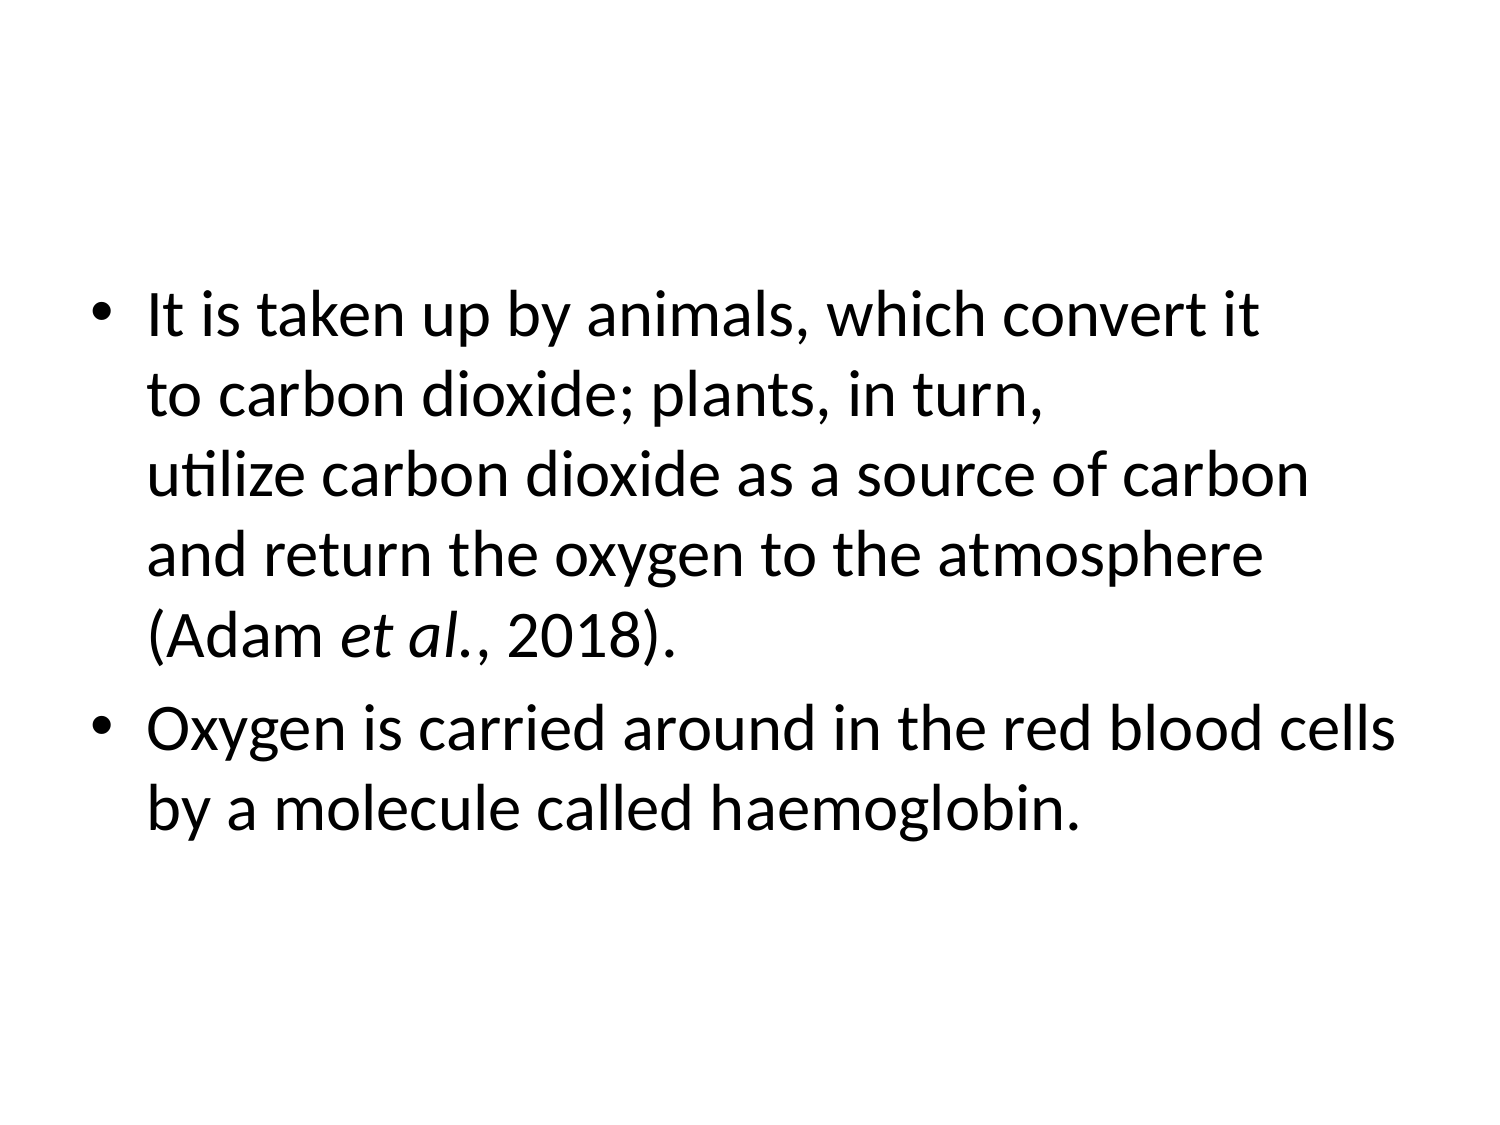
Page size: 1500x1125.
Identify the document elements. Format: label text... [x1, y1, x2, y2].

list It is taken up by animals, which convert it to carbon dioxide; plants, in turn, utilize carbon dioxide as a source of carbon and return the oxygen to the atmosphere (Adam et al., 2018). Oxygen is carried around in the red blood cells by a molecule called haemoglobin. [75, 262, 1425, 1005]
